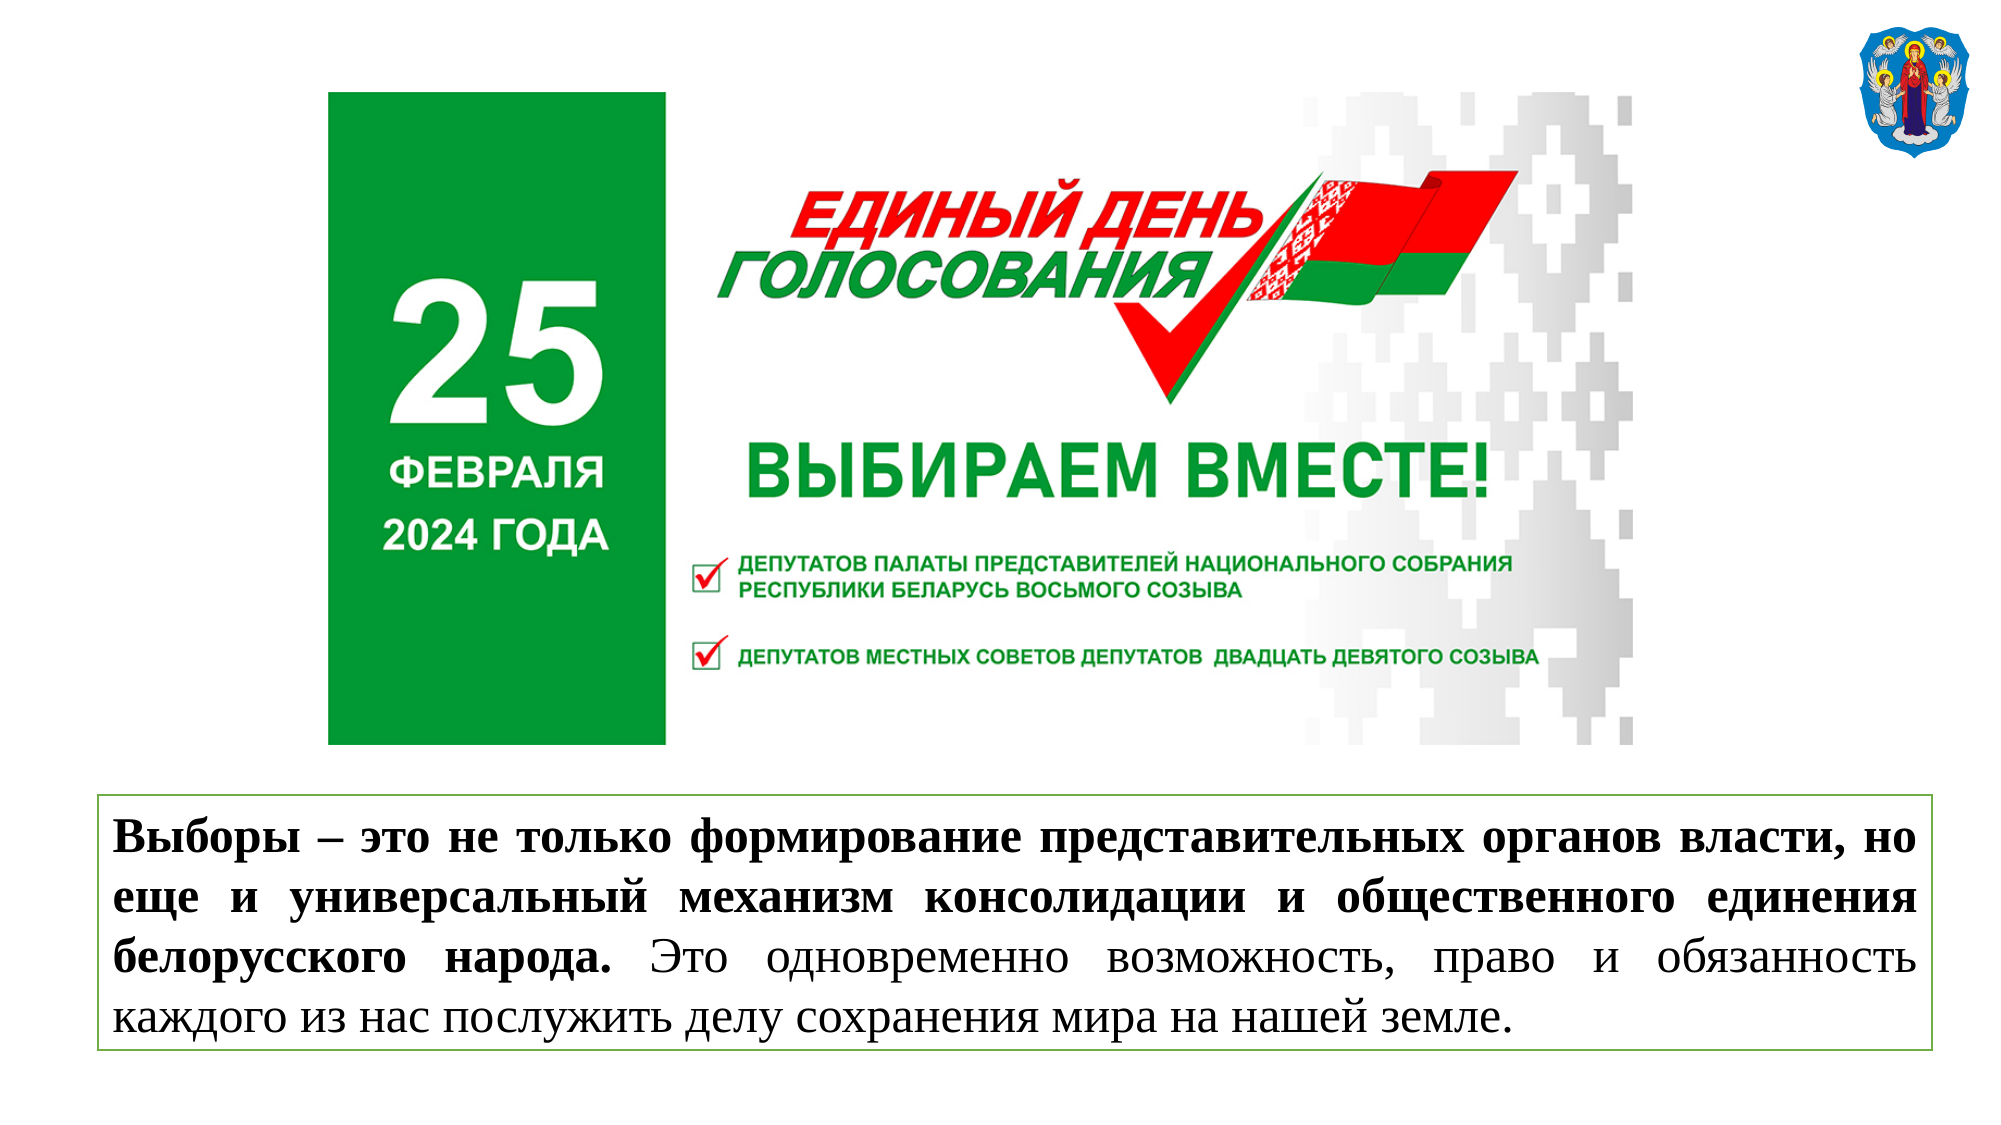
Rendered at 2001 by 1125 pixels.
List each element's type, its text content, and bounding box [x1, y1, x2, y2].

text_box Выборы – это не только формирование представительных органов власти, но еще и универсальный механизм консолидации и общественного единения белорусского народа. Это одновременно возможность, право и обязанность каждого из нас послужить делу сохранения мира на нашей земле. [97, 794, 1933, 1051]
picture [1858, 26, 1971, 159]
picture [328, 92, 1633, 745]
